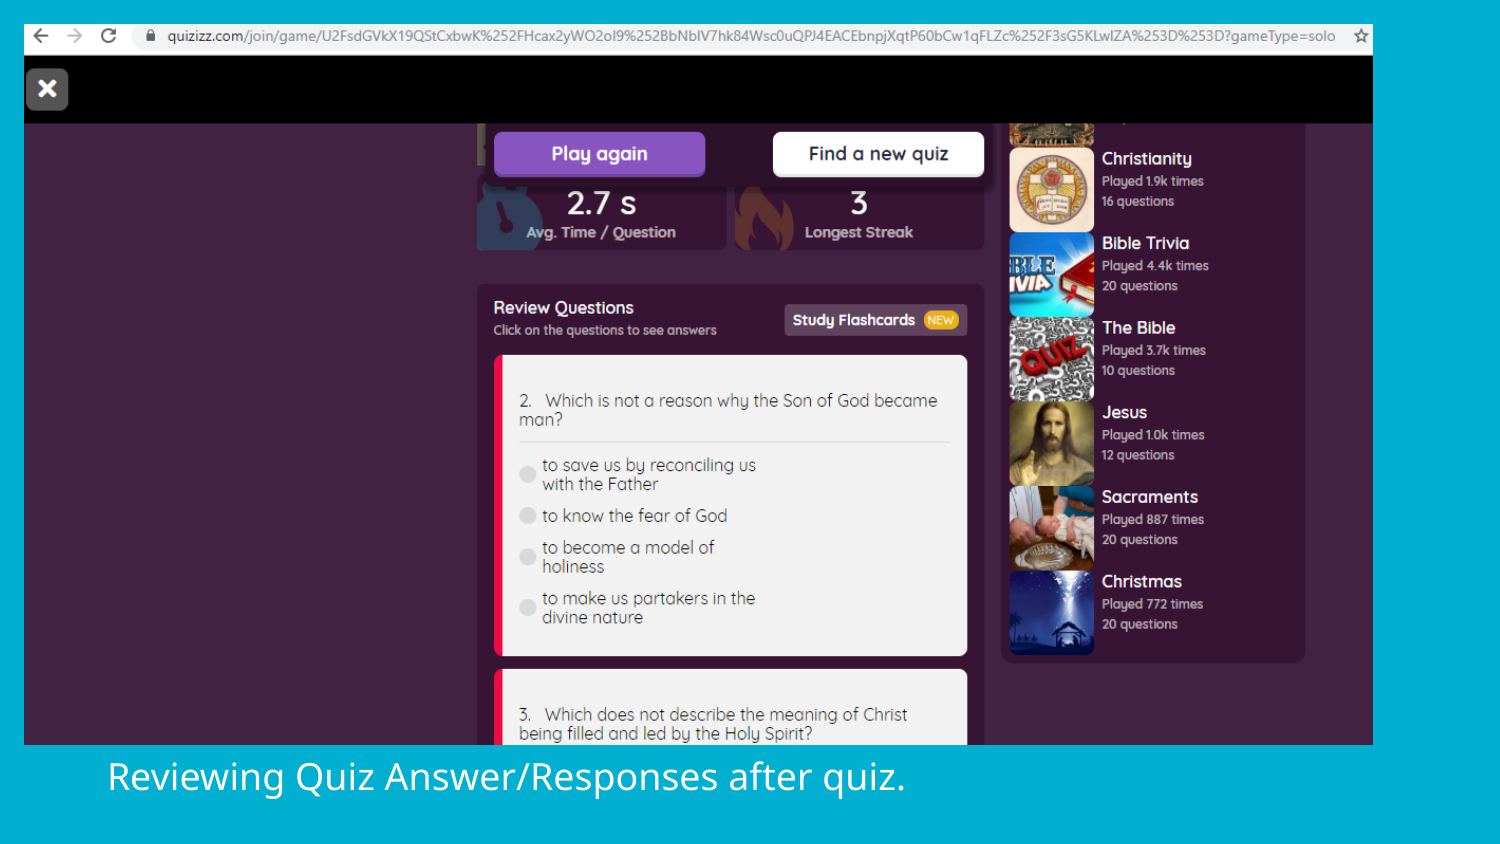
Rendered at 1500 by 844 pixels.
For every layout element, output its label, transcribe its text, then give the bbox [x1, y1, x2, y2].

picture [24, 24, 1374, 746]
list Reviewing Quiz Answer/Responses after quiz. [92, 753, 1077, 826]
